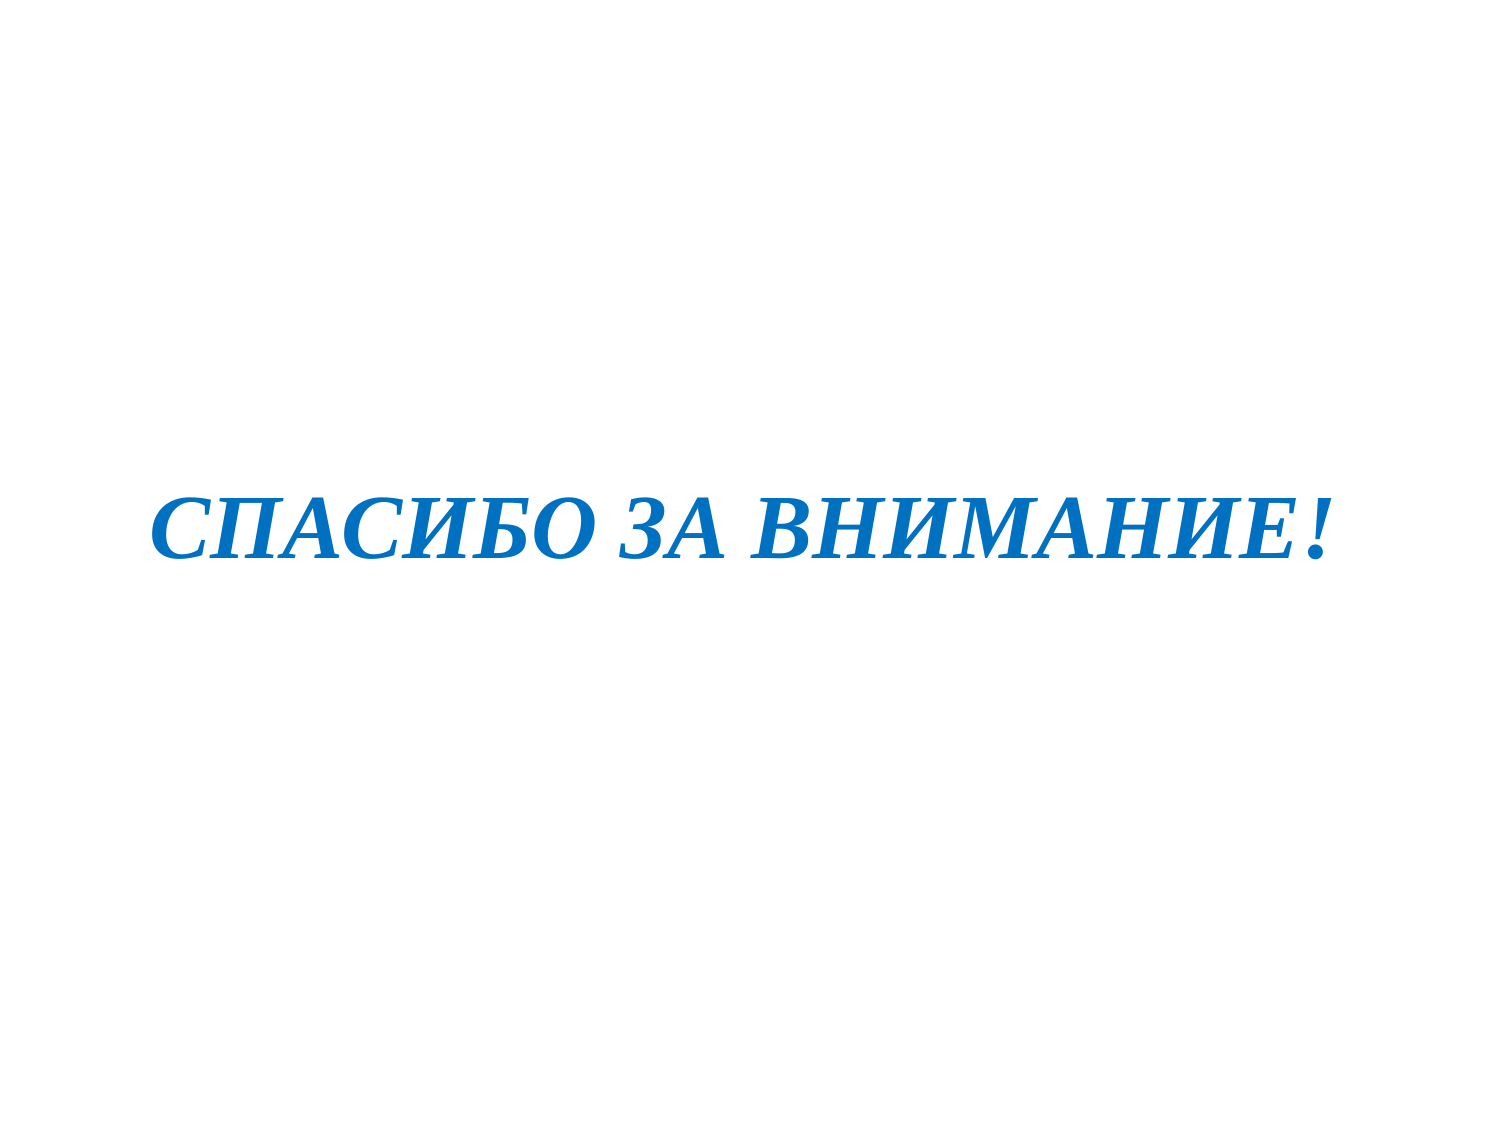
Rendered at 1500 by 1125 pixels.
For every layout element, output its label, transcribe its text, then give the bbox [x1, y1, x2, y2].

title СПАСИБО ЗА ВНИМАНИЕ! [41, 45, 1447, 1000]
